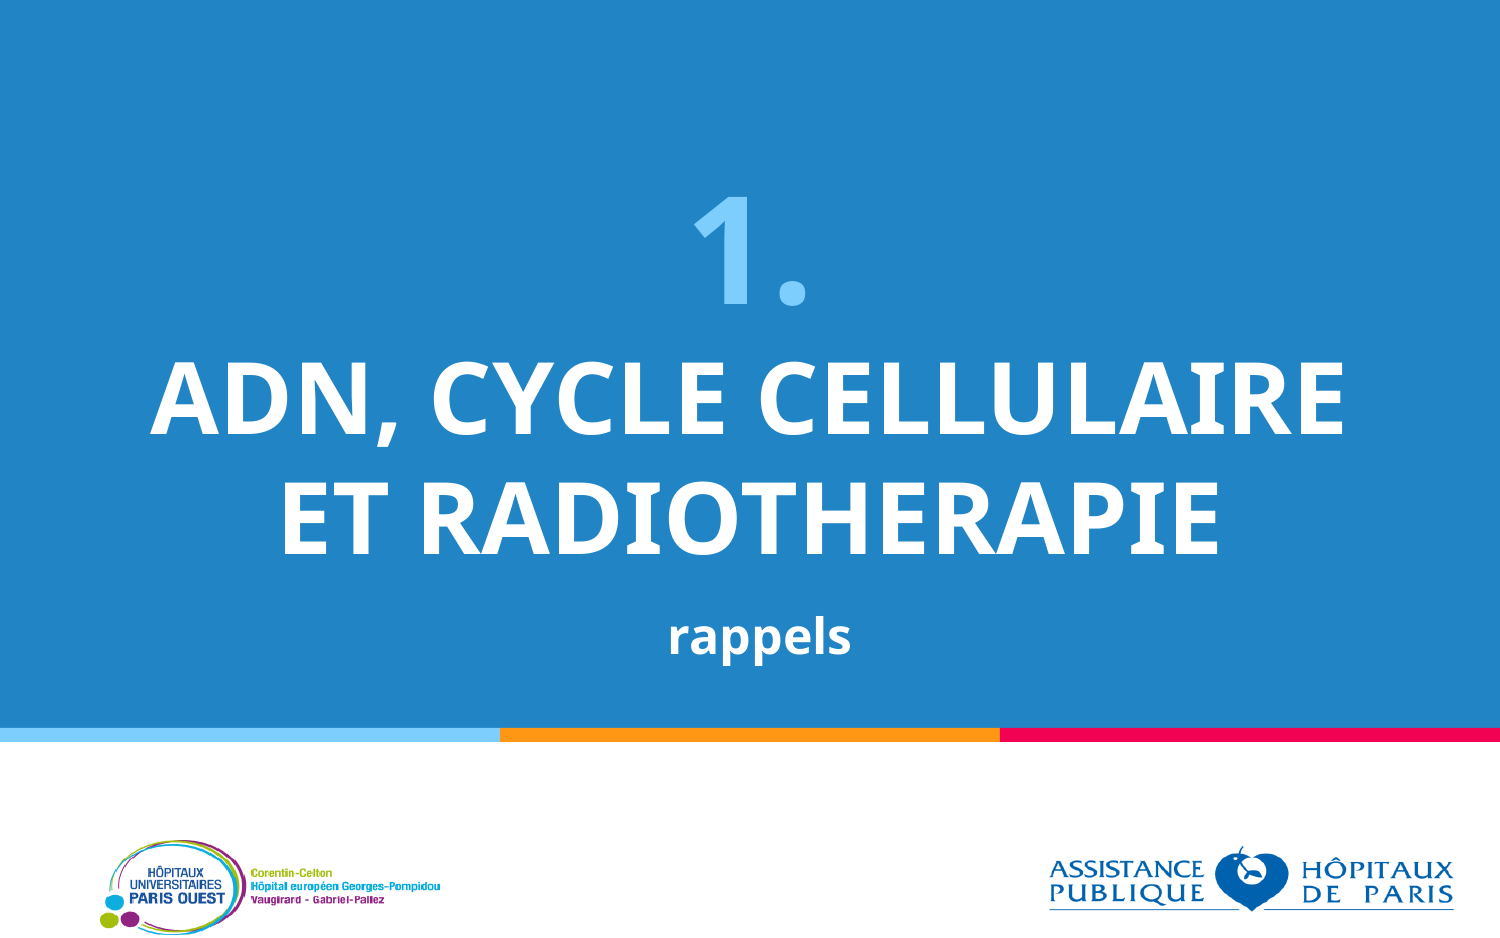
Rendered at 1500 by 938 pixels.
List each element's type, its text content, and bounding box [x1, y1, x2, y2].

picture [1039, 843, 1471, 923]
title 1. ADN, CYCLE CELLULAIRE ET RADIOTHERAPIE [112, 120, 1388, 589]
subtitle rappels [112, 589, 1388, 733]
picture [100, 840, 440, 935]
